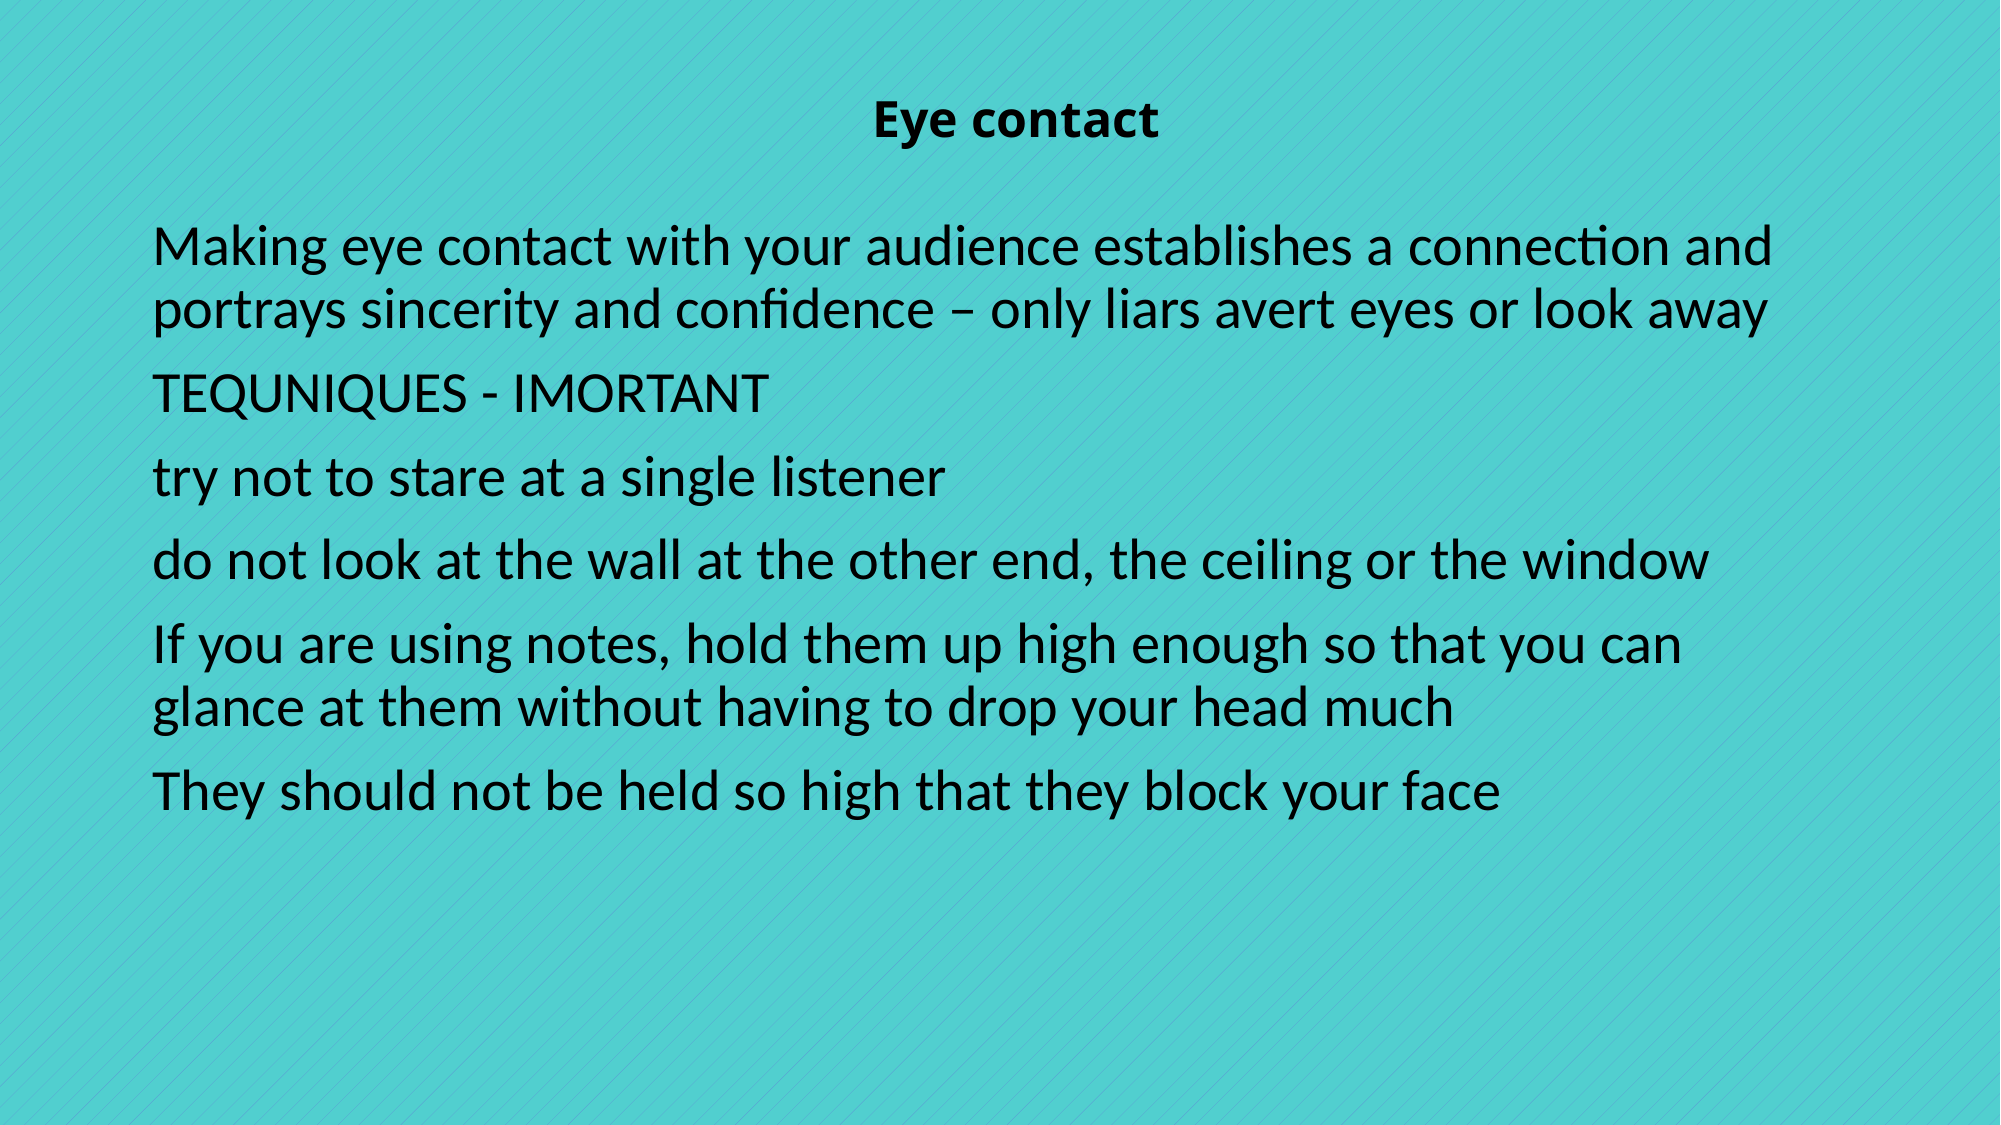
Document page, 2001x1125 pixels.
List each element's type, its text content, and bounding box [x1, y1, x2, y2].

title Eye contact [153, 59, 1879, 184]
list Making eye contact with your audience establishes a connection and portrays sincerity and confidence – only liars avert eyes or look away TEQUNIQUES - IMORTANT try not to stare at a single listener do not look at the wall at the other end, the ceiling or the window If you are using notes, hold them up high enough so that you can glance at them without having to drop your head much They should not be held so high that they block your face [137, 207, 1863, 1059]
